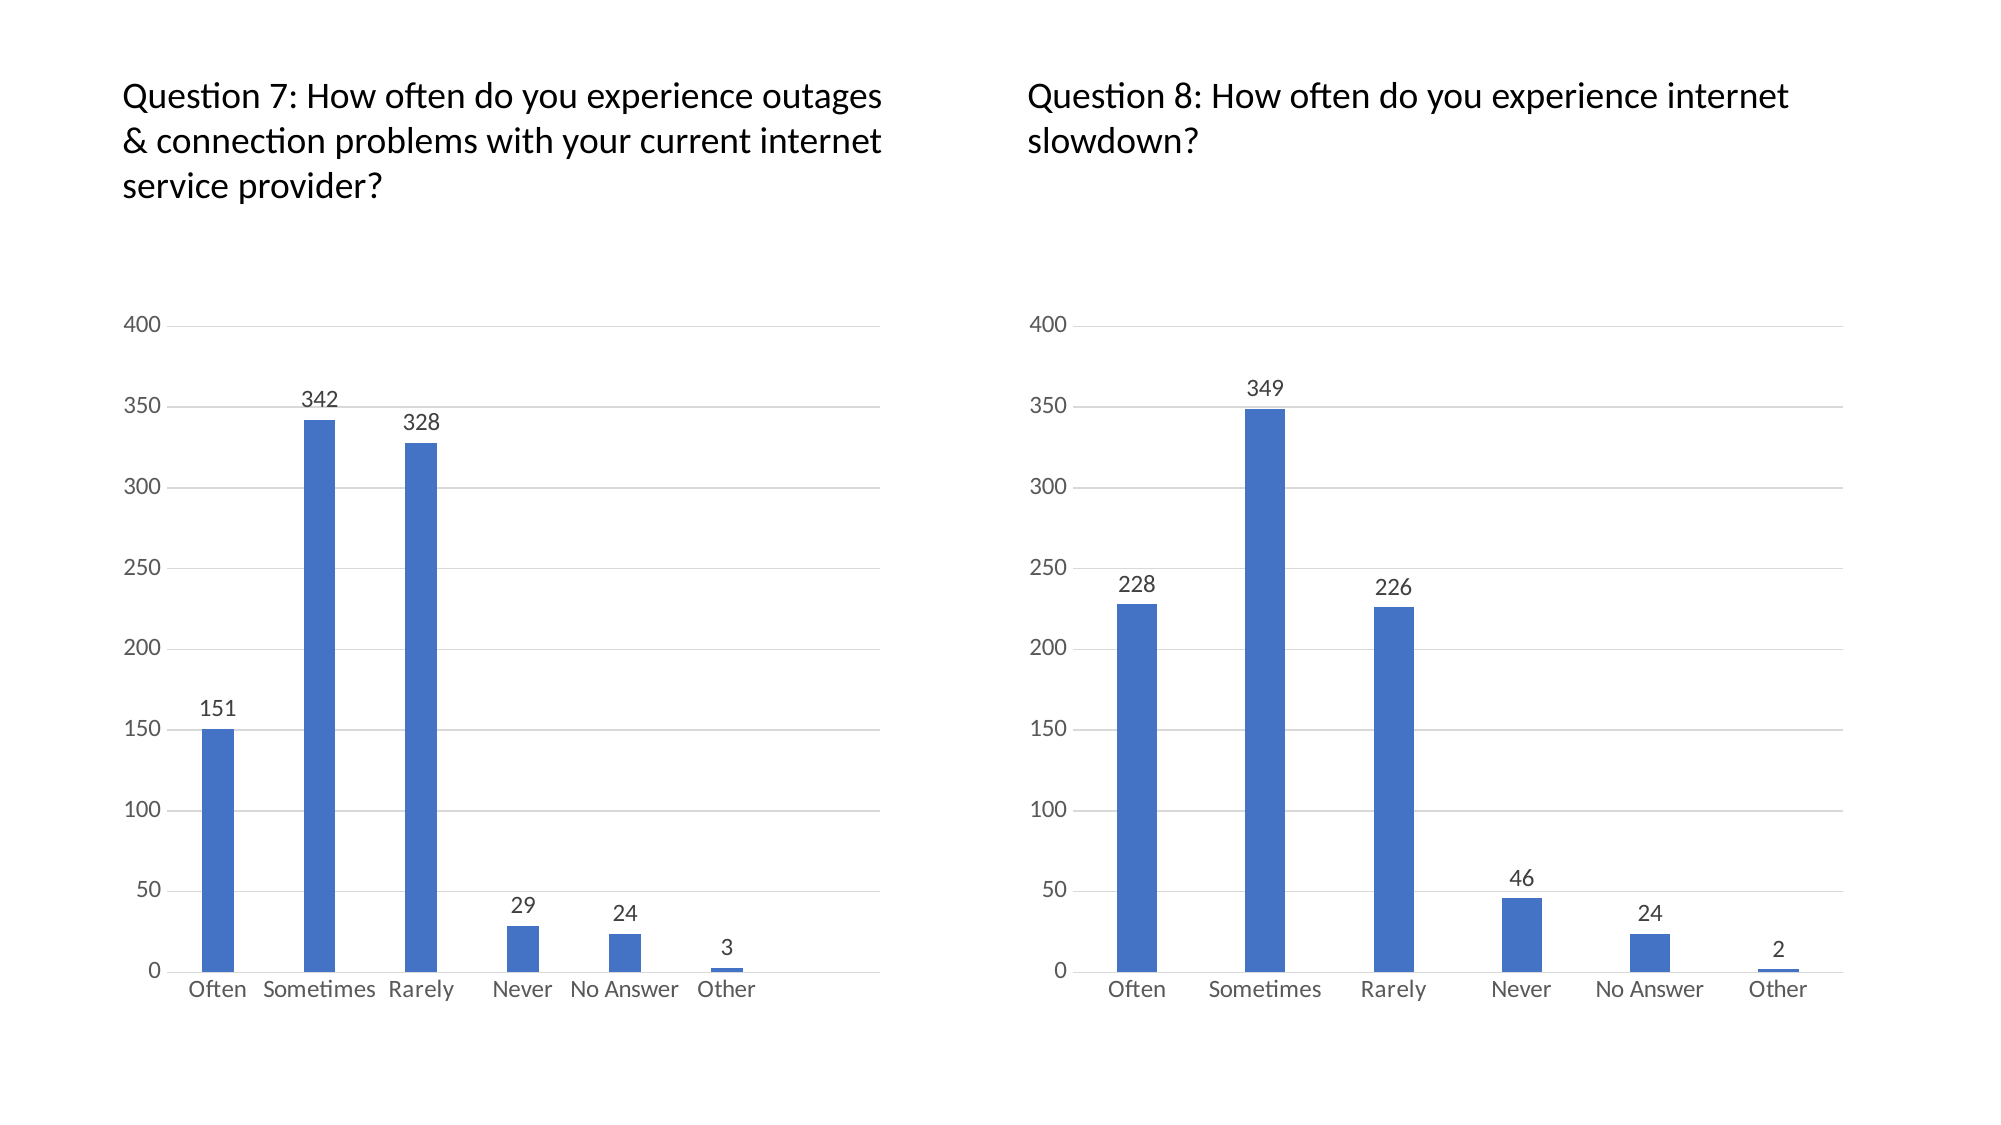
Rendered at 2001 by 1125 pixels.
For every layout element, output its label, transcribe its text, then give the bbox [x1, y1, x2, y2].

chart [107, 299, 896, 1018]
text_box Question 7: How often do you experience outages & connection problems with your current internet service provider? [107, 63, 915, 214]
text_box Question 8: How often do you experience internet slowdown? [1012, 63, 1810, 169]
chart [1012, 299, 1860, 1018]
